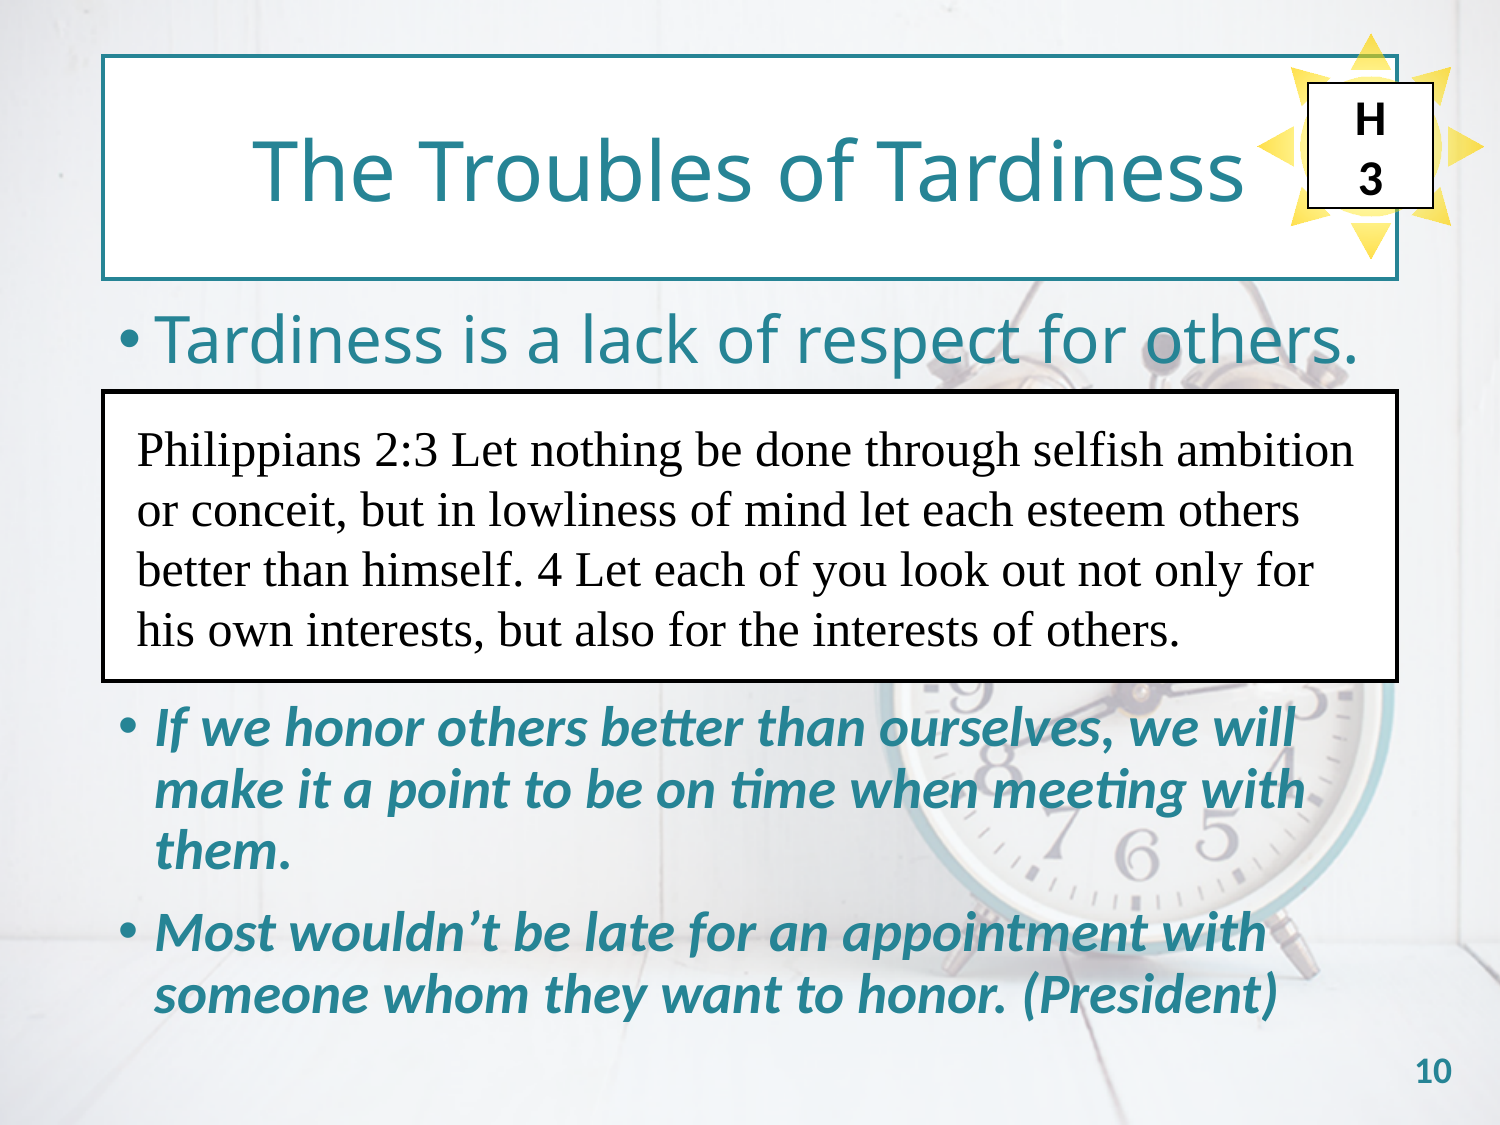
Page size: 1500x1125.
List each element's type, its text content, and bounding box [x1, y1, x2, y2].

text_box Philippians 2:3 Let nothing be done through selfish ambition or conceit, but in lowliness of mind let each esteem others better than himself. 4 Let each of you look out not only for his own interests, but also for the interests of others. [102, 391, 1398, 682]
picture [0, 0, 1500, 1125]
text_box [1339, 75, 1402, 83]
text_box [1350, 33, 1391, 70]
text_box H 3 [1308, 83, 1434, 209]
text_box [1290, 66, 1331, 106]
text_box [1257, 125, 1294, 166]
text_box [1447, 125, 1483, 166]
text_box [1340, 209, 1401, 216]
list Tardiness is a lack of respect for others. If we honor others better than ourselves, we will make it a point to be on time when meeting with them. Most wouldn’t be late for an appointment with someone whom they want to honor. (President) [103, 299, 1397, 391]
text_box 10 [1266, 1038, 1467, 1099]
text_box [1300, 113, 1308, 178]
text_box [1290, 185, 1331, 226]
text_box The Troubles of Tardiness [102, 55, 1398, 280]
text_box [1434, 116, 1441, 176]
list Tardiness is a lack of respect for others. If we honor others better than ourselves, we will make it a point to be on time when meeting with them. Most wouldn’t be late for an appointment with someone whom they want to honor. (President) [103, 682, 1397, 1092]
text_box [1350, 222, 1391, 259]
text_box [1410, 185, 1450, 226]
text_box [1410, 66, 1450, 106]
